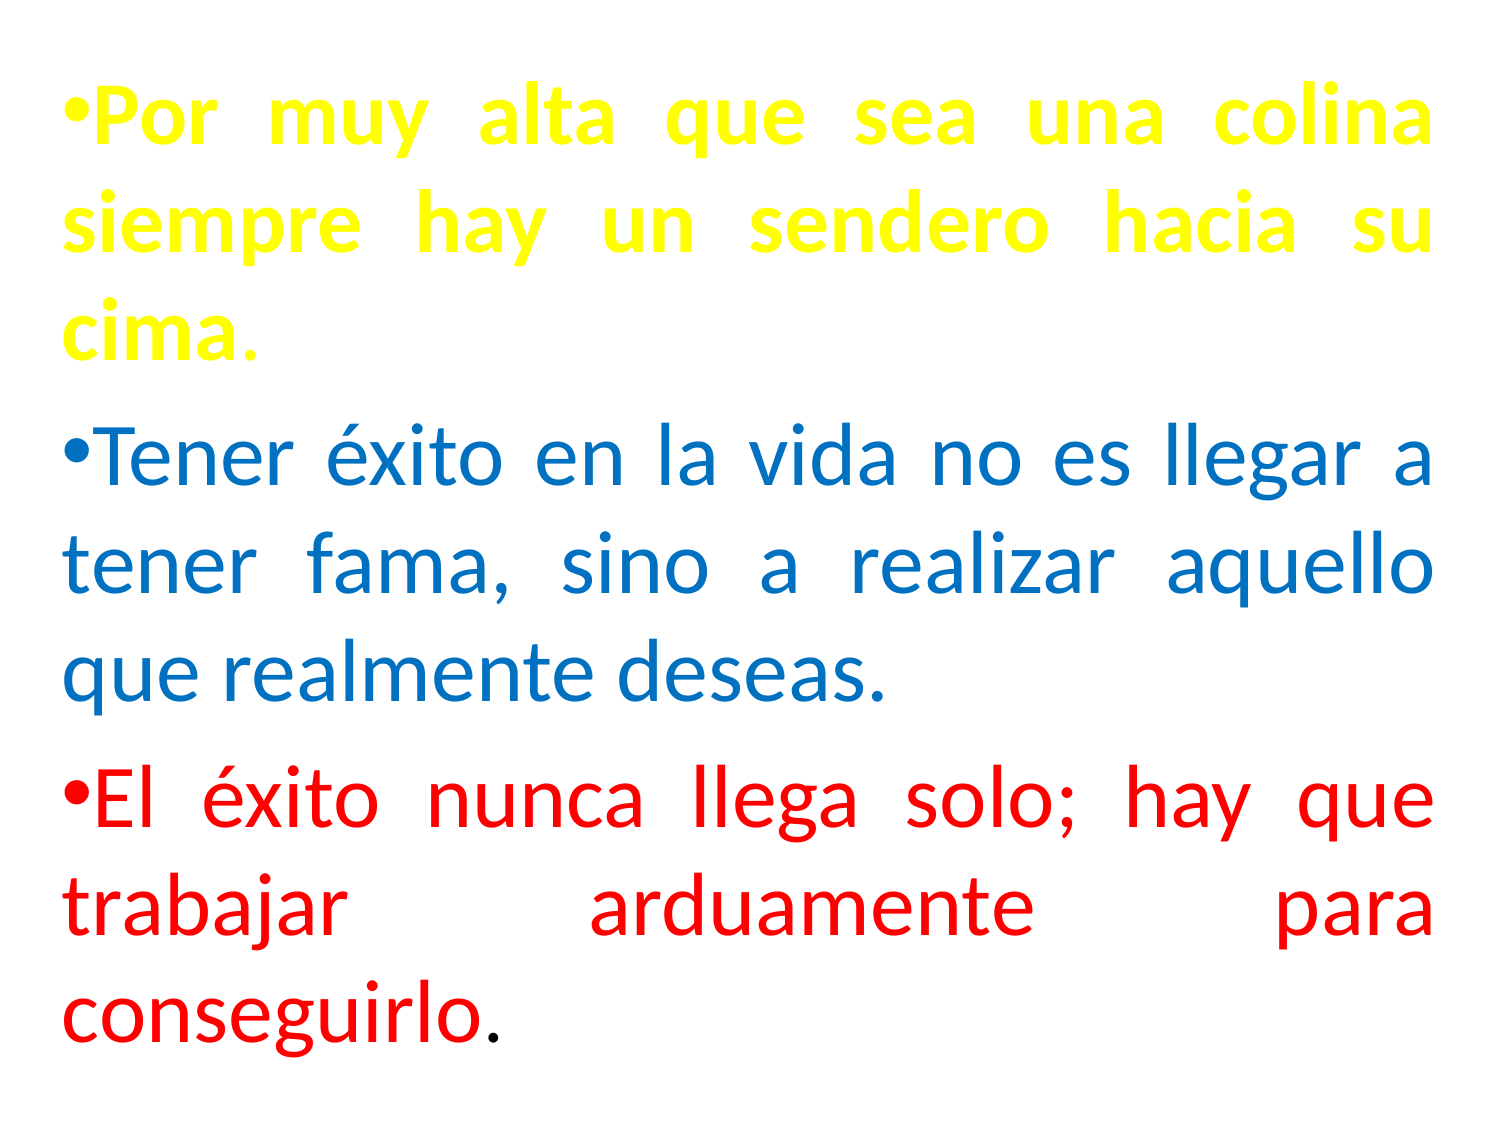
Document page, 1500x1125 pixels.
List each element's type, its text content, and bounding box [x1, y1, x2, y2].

list Por muy alta que sea una colina siempre hay un sendero hacia su cima. Tener éxito en la vida no es llegar a tener fama, sino a realizar aquello que realmente deseas. El éxito nunca llega solo; hay que trabajar arduamente para conseguirlo. [46, 46, 1454, 1079]
